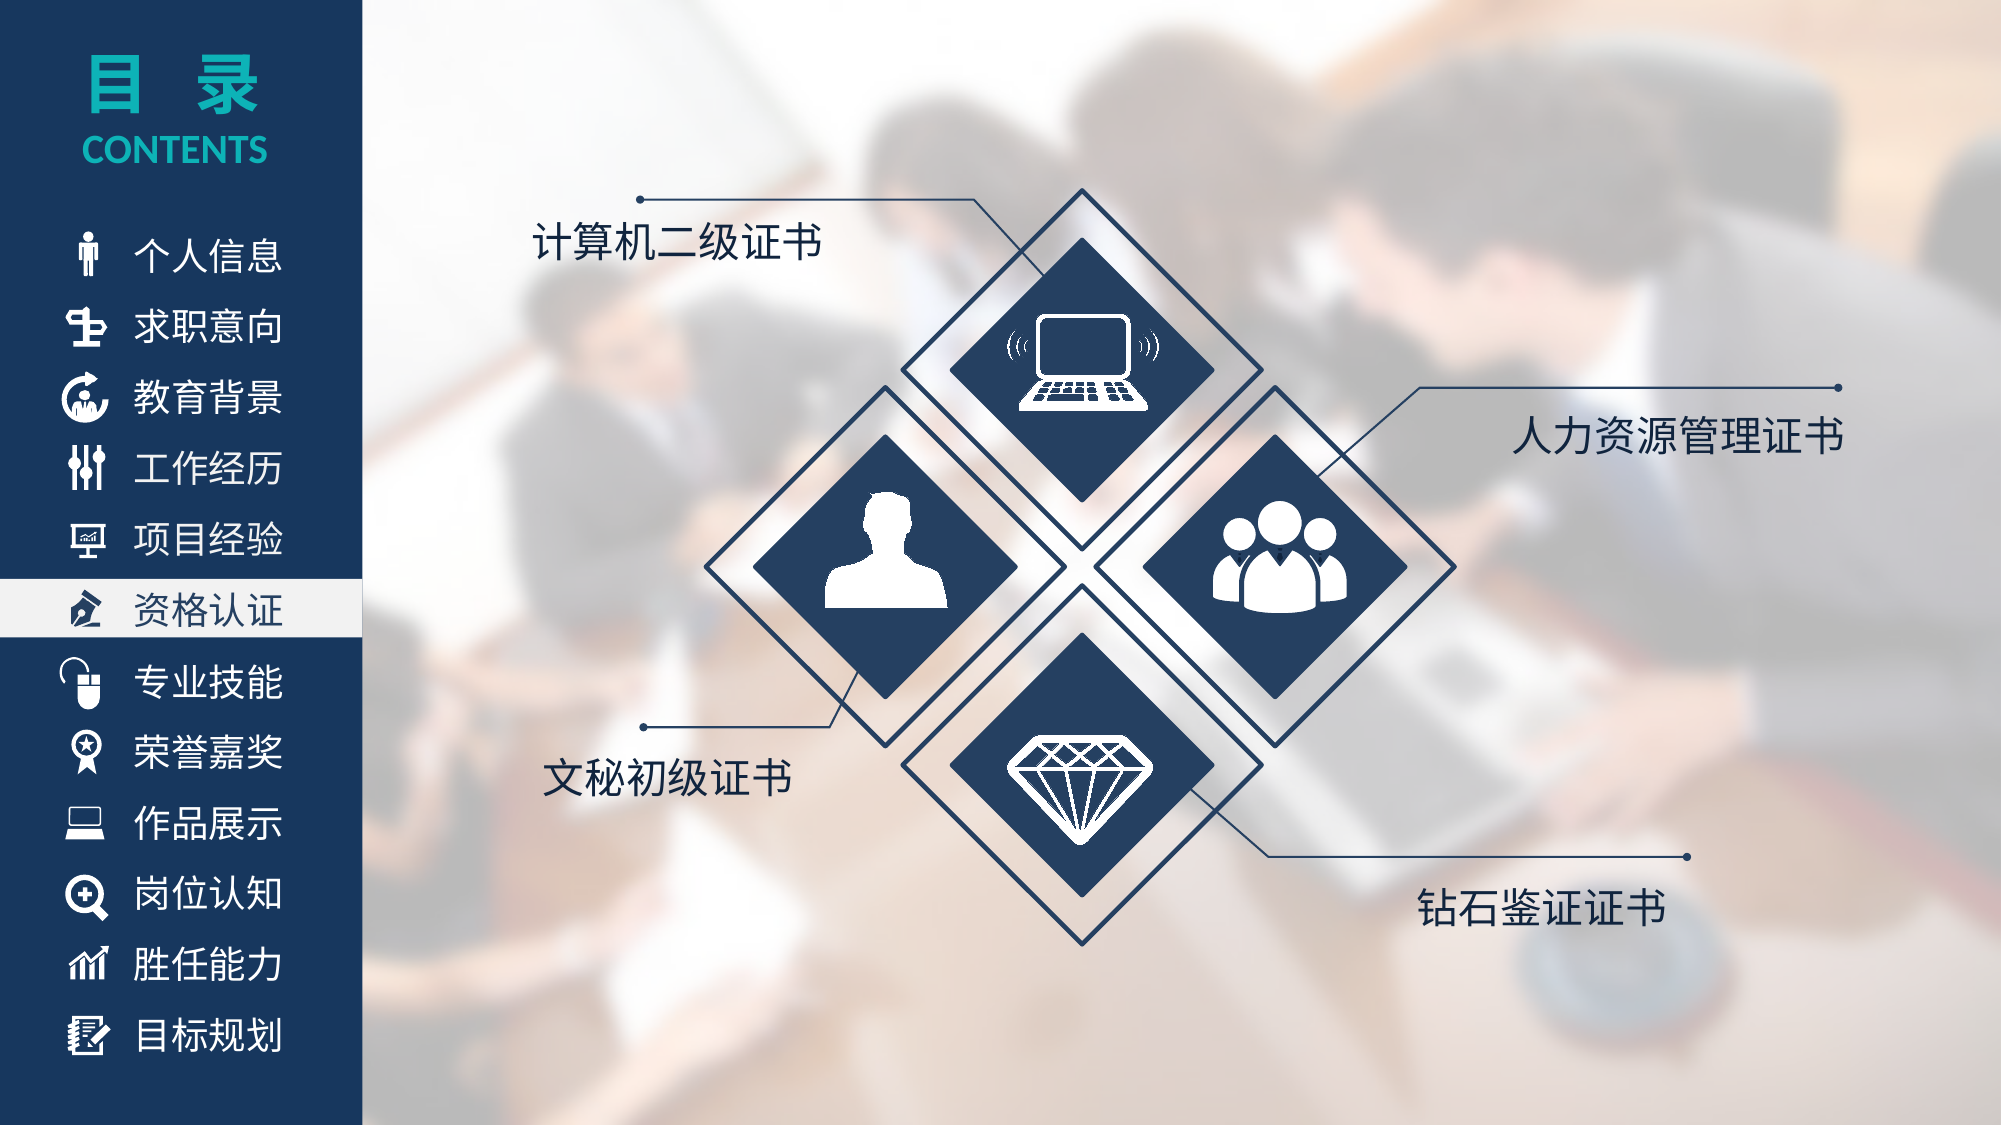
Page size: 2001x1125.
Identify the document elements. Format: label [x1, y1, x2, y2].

text_box [59, 656, 101, 710]
text_box [758, 439, 1013, 694]
text_box [64, 874, 105, 921]
text_box [954, 637, 1210, 893]
text_box [67, 444, 106, 491]
text_box [68, 947, 112, 980]
text_box [64, 807, 105, 840]
text_box [78, 231, 99, 277]
text_box [1147, 439, 1403, 694]
text_box [954, 242, 1210, 498]
picture [0, 0, 2001, 1125]
